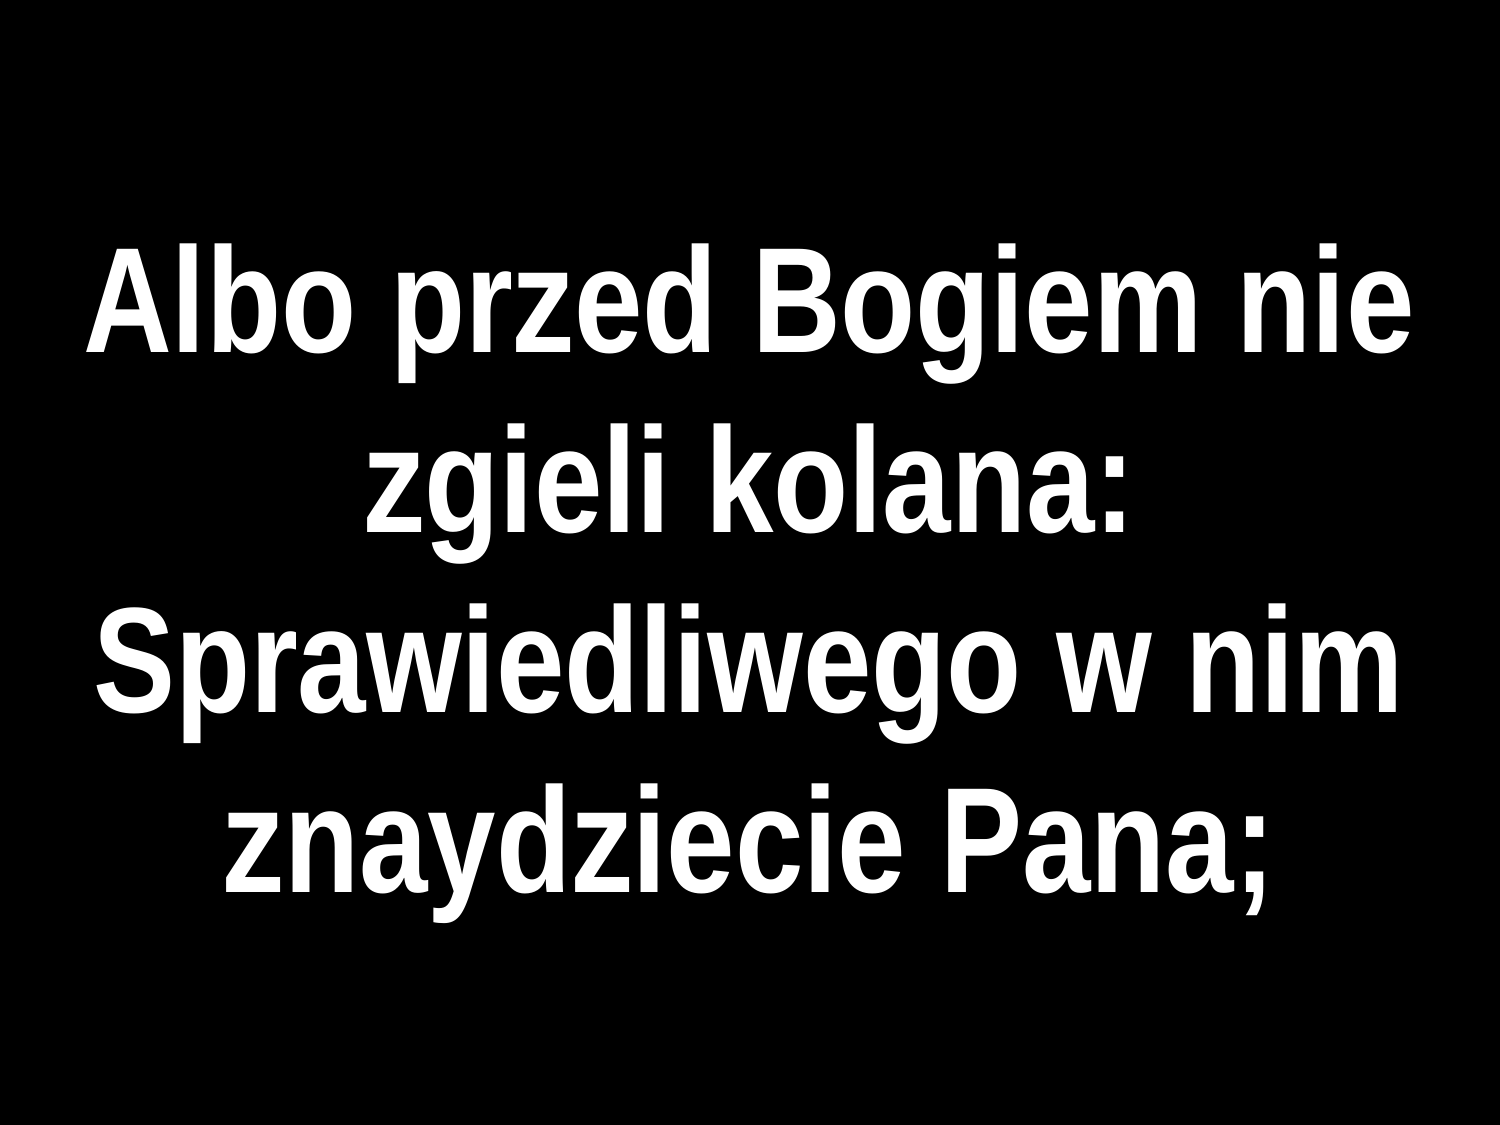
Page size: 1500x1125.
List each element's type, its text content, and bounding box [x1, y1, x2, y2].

title Albo przed Bogiem nie zgieli kolana: Sprawiedliwego w nim znaydziecie Pana; [0, 470, 1500, 655]
